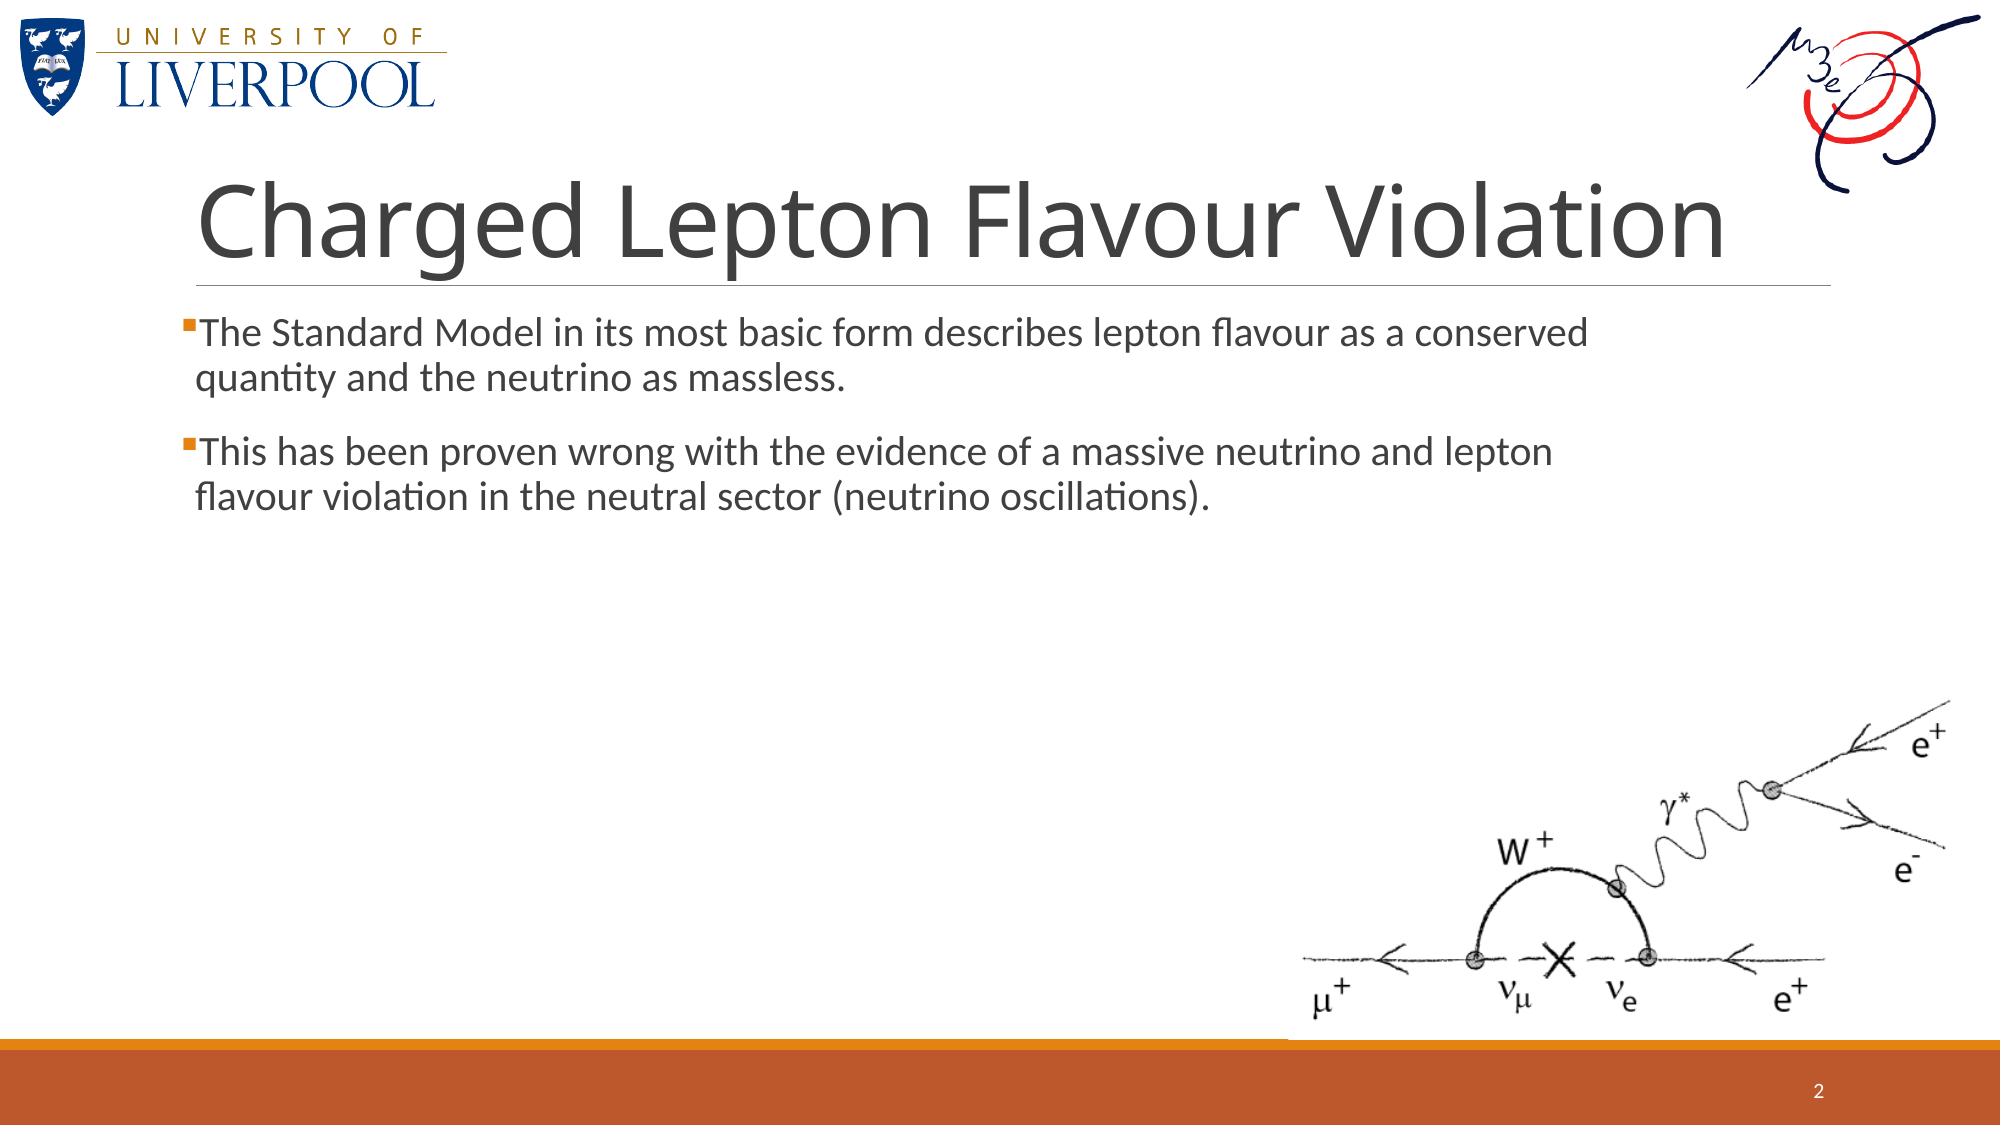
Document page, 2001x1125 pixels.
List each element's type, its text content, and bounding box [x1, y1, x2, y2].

picture [0, 0, 512, 182]
slide_number 2 [1624, 1059, 1840, 1120]
picture [1287, 677, 2000, 1041]
title Charged Lepton Flavour Violation [180, 47, 1830, 285]
picture [1735, 0, 2000, 236]
list The Standard Model in its most basic form describes lepton flavour as a conserved quantity and the neutrino as massless. This has been proven wrong with the evidence of a massive neutrino and lepton flavour violation in the neutral sector (neutrino oscillations). [180, 302, 1668, 963]
